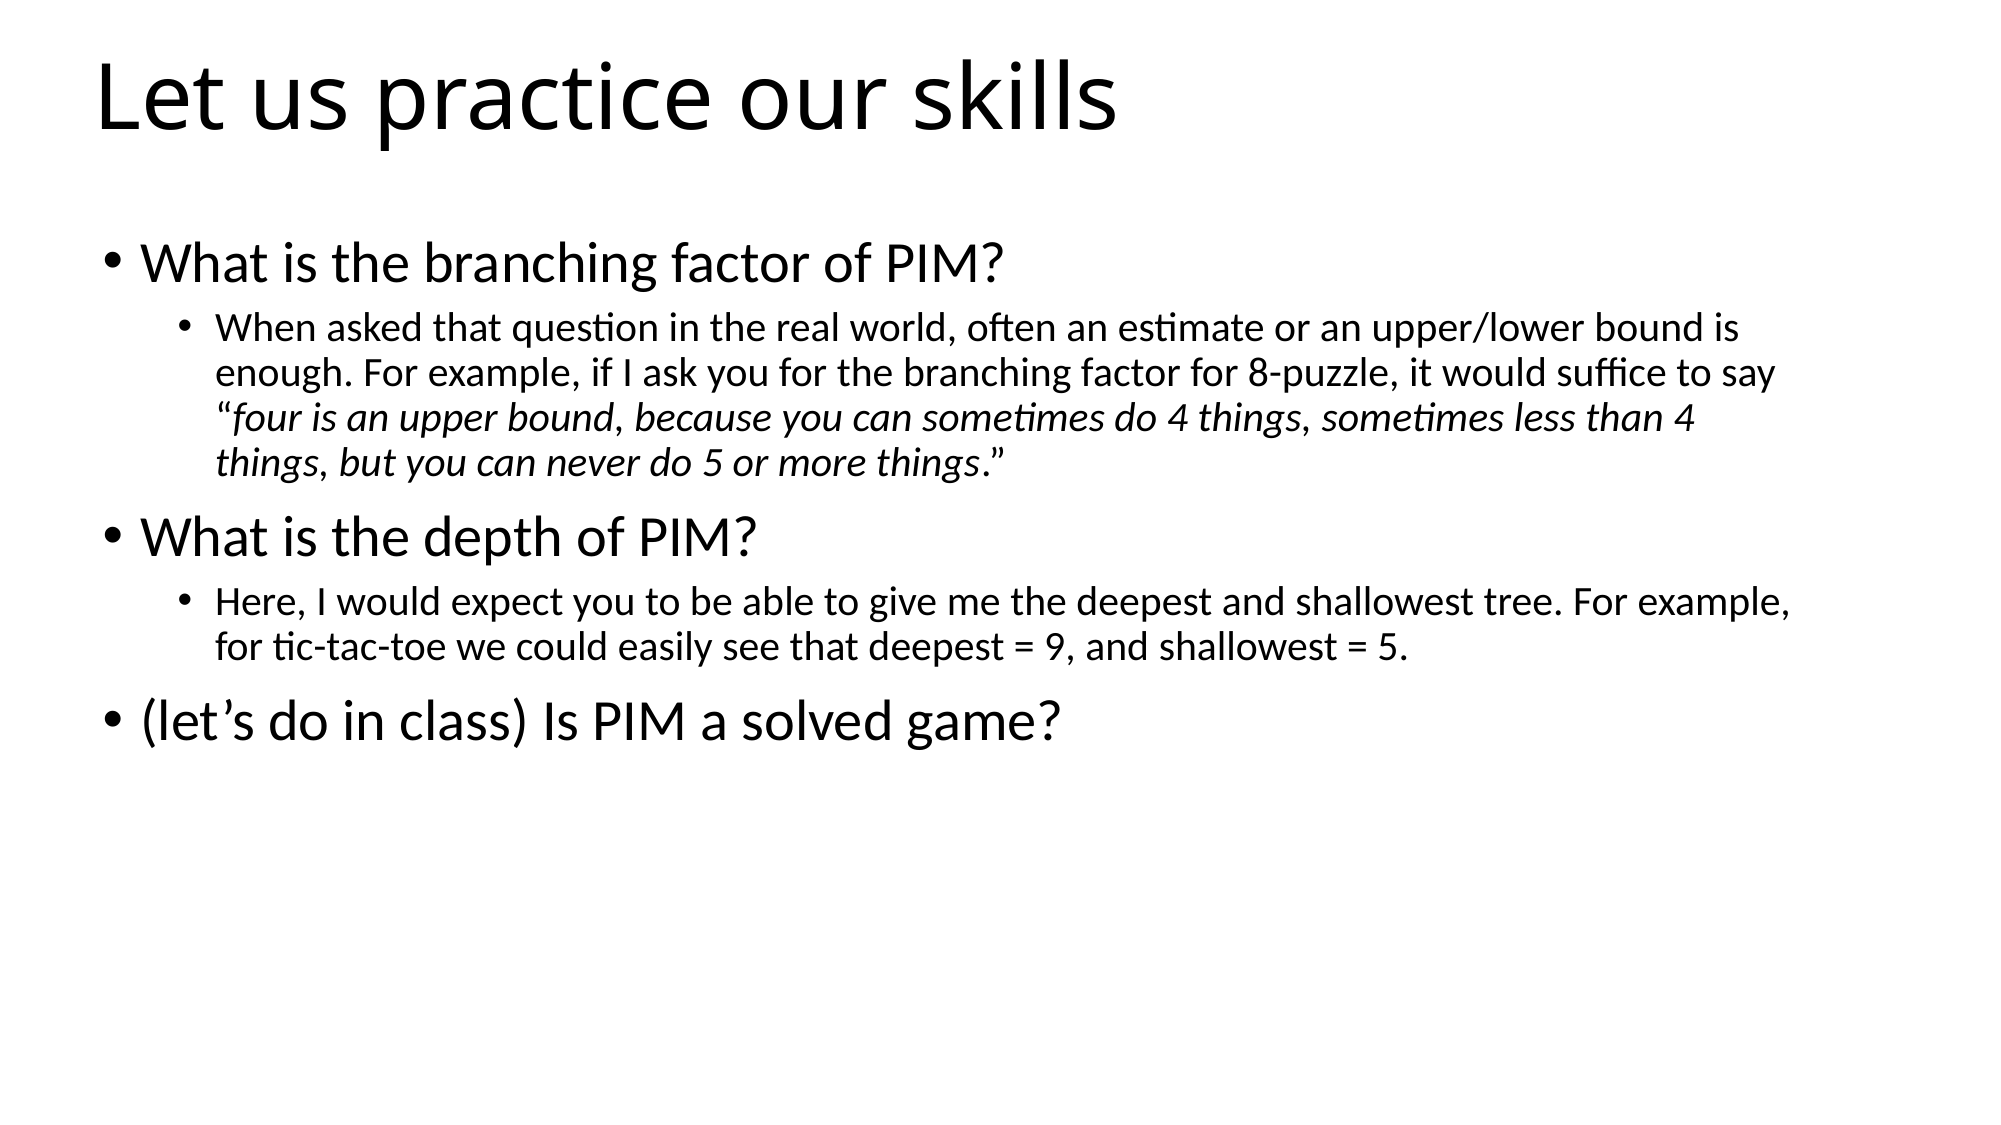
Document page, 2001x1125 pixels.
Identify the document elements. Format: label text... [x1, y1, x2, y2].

title Let us practice our skills [78, 31, 1804, 168]
list What is the branching factor of PIM? When asked that question in the real world, often an estimate or an upper/lower bound is enough. For example, if I ask you for the branching factor for 8-puzzle, it would suffice to say “four is an upper bound, because you can sometimes do 4 things, sometimes less than 4 things, but you can never do 5 or more things.” What is the depth of PIM? Here, I would expect you to be able to give me the deepest and shallowest tree. For example, for tic-tac-toe we could easily see that deepest = 9, and shallowest = 5. (let’s do in class) Is PIM a solved game? [87, 224, 1813, 939]
